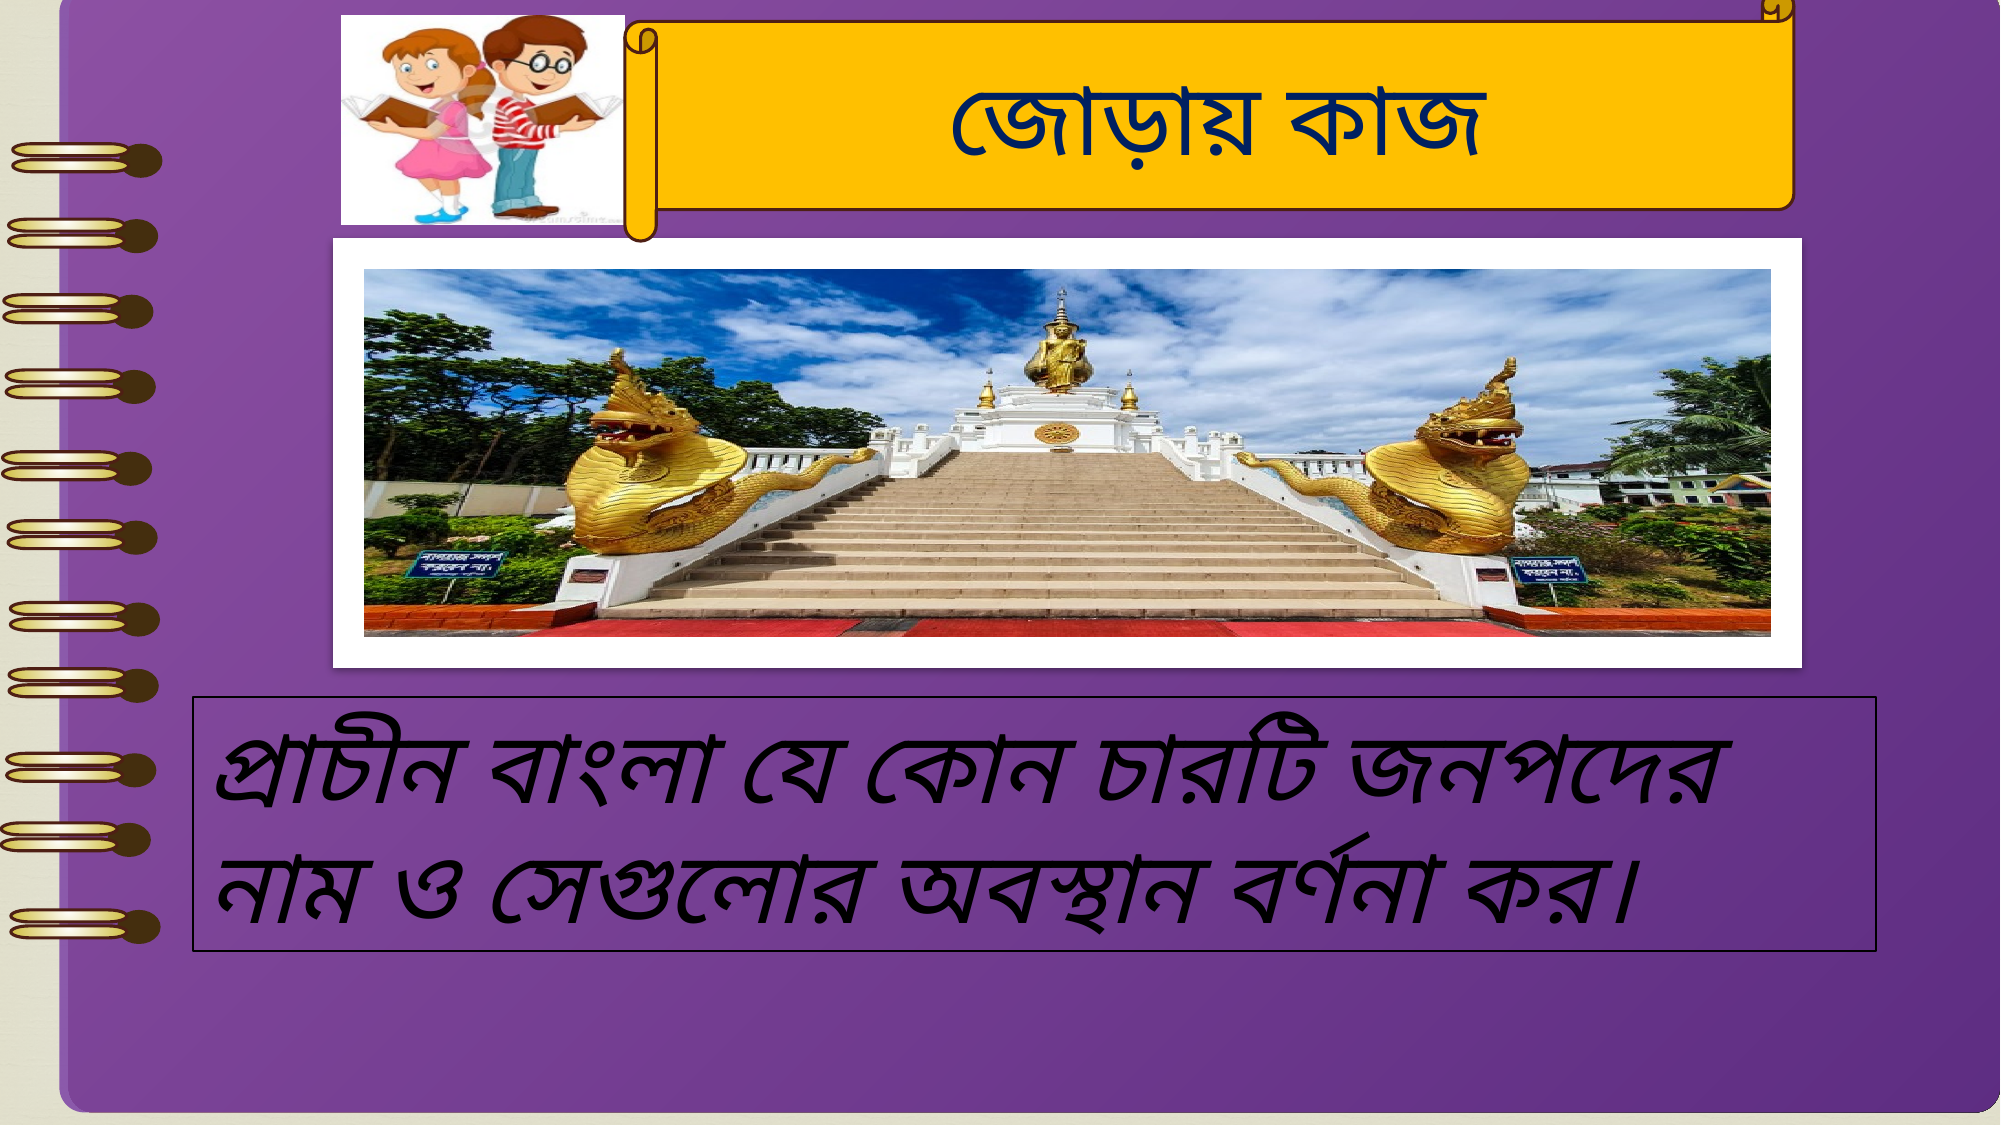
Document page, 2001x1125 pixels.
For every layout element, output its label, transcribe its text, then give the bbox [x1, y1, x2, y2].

text_box [57, 0, 2000, 1114]
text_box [8, 218, 159, 254]
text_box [0, 822, 152, 858]
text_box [10, 909, 162, 945]
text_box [12, 143, 163, 179]
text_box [8, 668, 160, 704]
picture [341, 15, 626, 226]
text_box জোড়ায় কাজ [625, 0, 1796, 243]
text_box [2, 451, 153, 487]
picture [363, 268, 1772, 638]
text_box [9, 601, 161, 638]
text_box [6, 752, 157, 788]
text_box প্রাচীন বাংলা যে কোন চারটি জনপদের নাম ও সেগুলোর অবস্থান বর্ণনা কর। [192, 696, 1876, 952]
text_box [3, 294, 155, 330]
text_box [5, 369, 157, 405]
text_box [7, 520, 159, 556]
